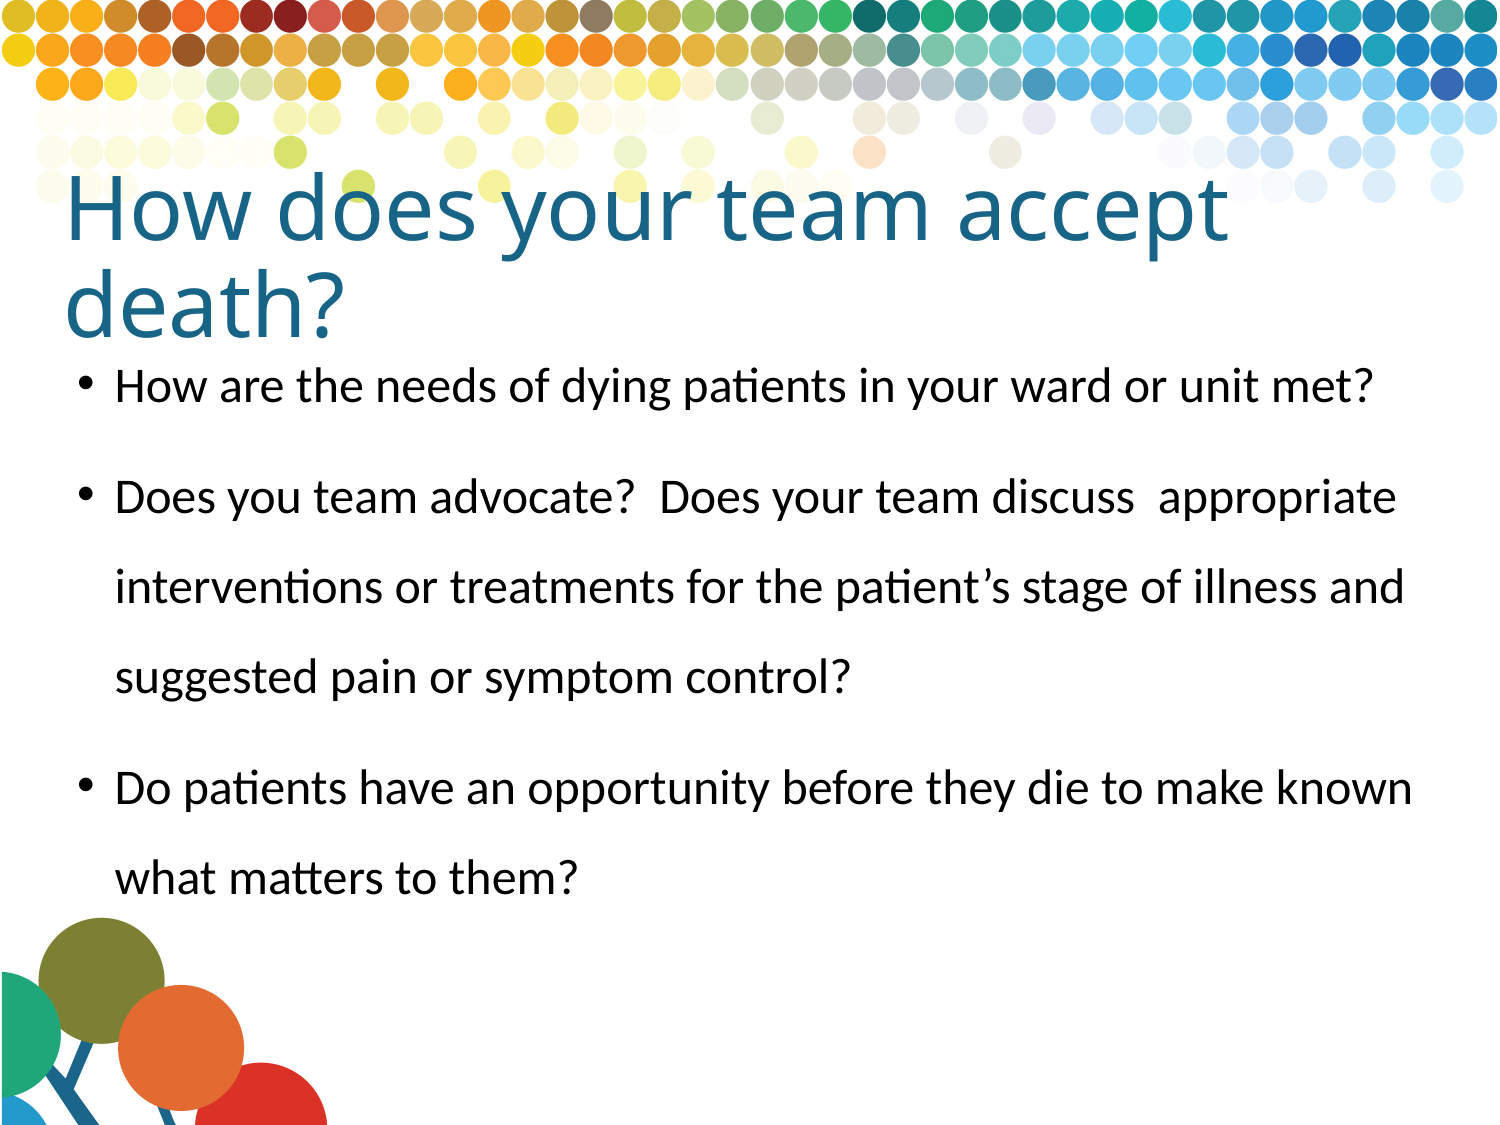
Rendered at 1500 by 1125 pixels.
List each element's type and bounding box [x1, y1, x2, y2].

list [0, 0, 1497, 1125]
